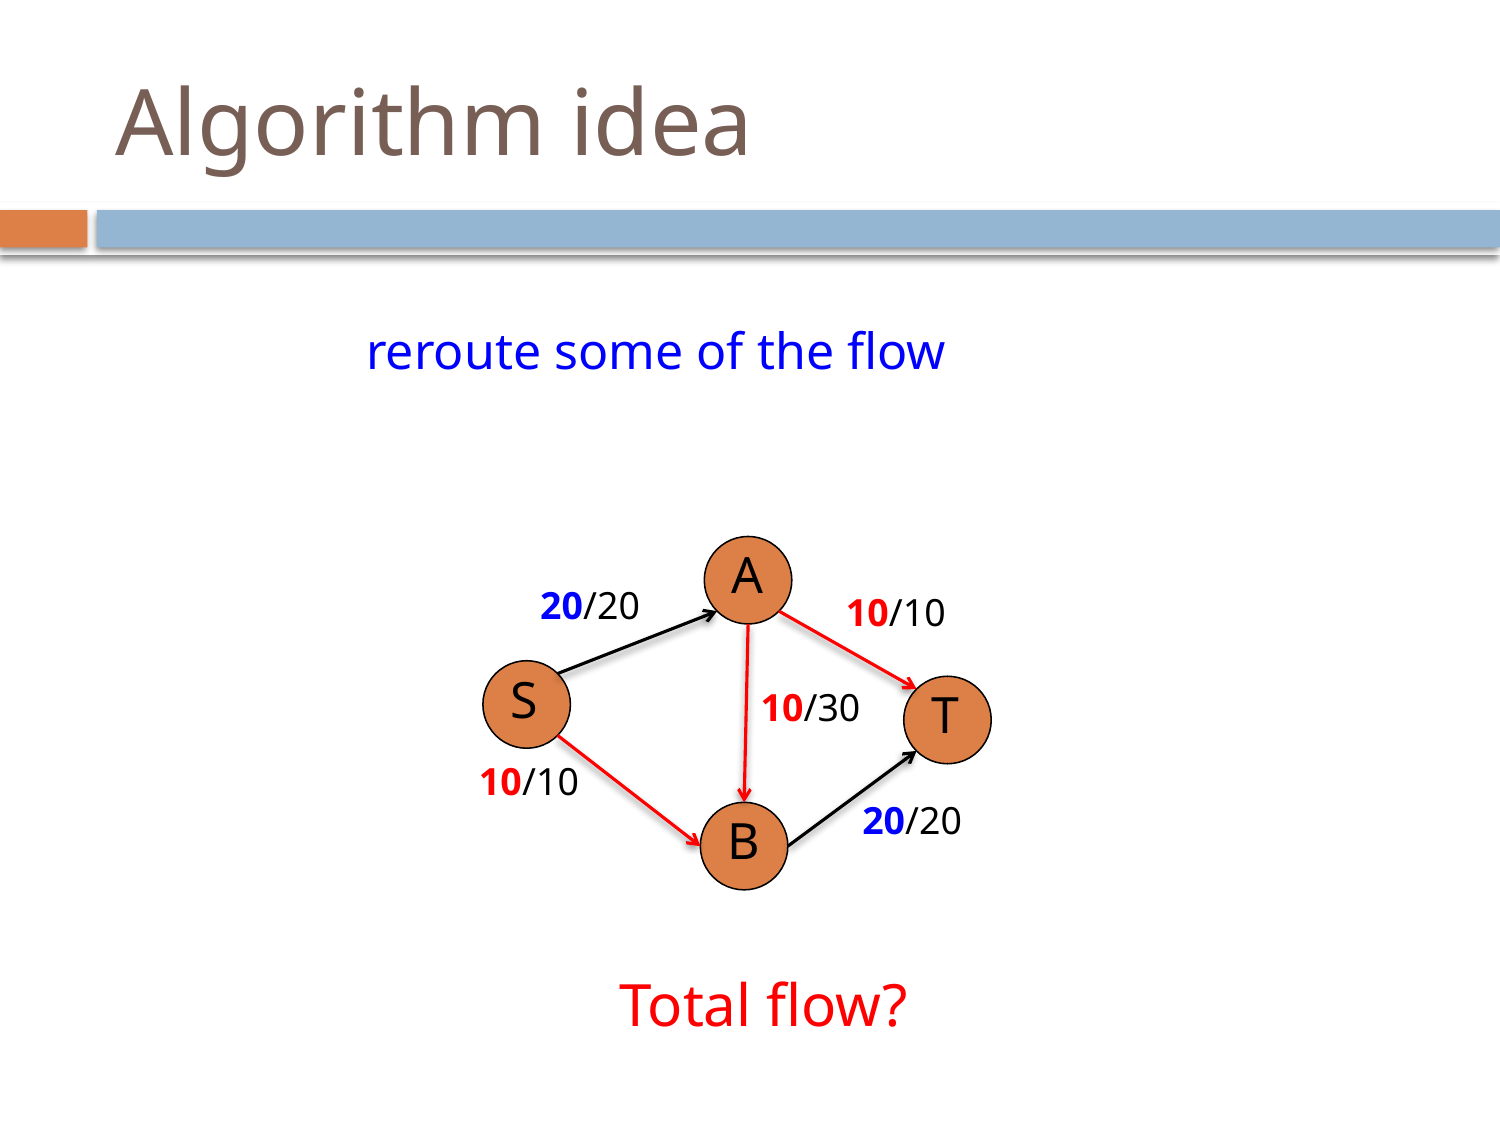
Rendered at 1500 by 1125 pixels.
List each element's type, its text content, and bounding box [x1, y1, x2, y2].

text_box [700, 801, 789, 891]
title Algorithm idea [100, 37, 1438, 200]
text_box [482, 660, 571, 749]
text_box 10/30 [755, 676, 886, 736]
text_box reroute some of the flow [351, 312, 1182, 388]
text_box 10/10 [831, 581, 992, 642]
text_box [557, 735, 701, 847]
text_box 20/20 [525, 574, 677, 635]
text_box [703, 536, 793, 625]
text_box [787, 750, 917, 847]
text_box Total flow? [604, 960, 1001, 1045]
text_box 10/10 [464, 750, 551, 811]
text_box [903, 675, 992, 765]
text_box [778, 610, 917, 690]
text_box 20/20 [922, 789, 1033, 850]
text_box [557, 610, 718, 674]
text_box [743, 623, 749, 803]
